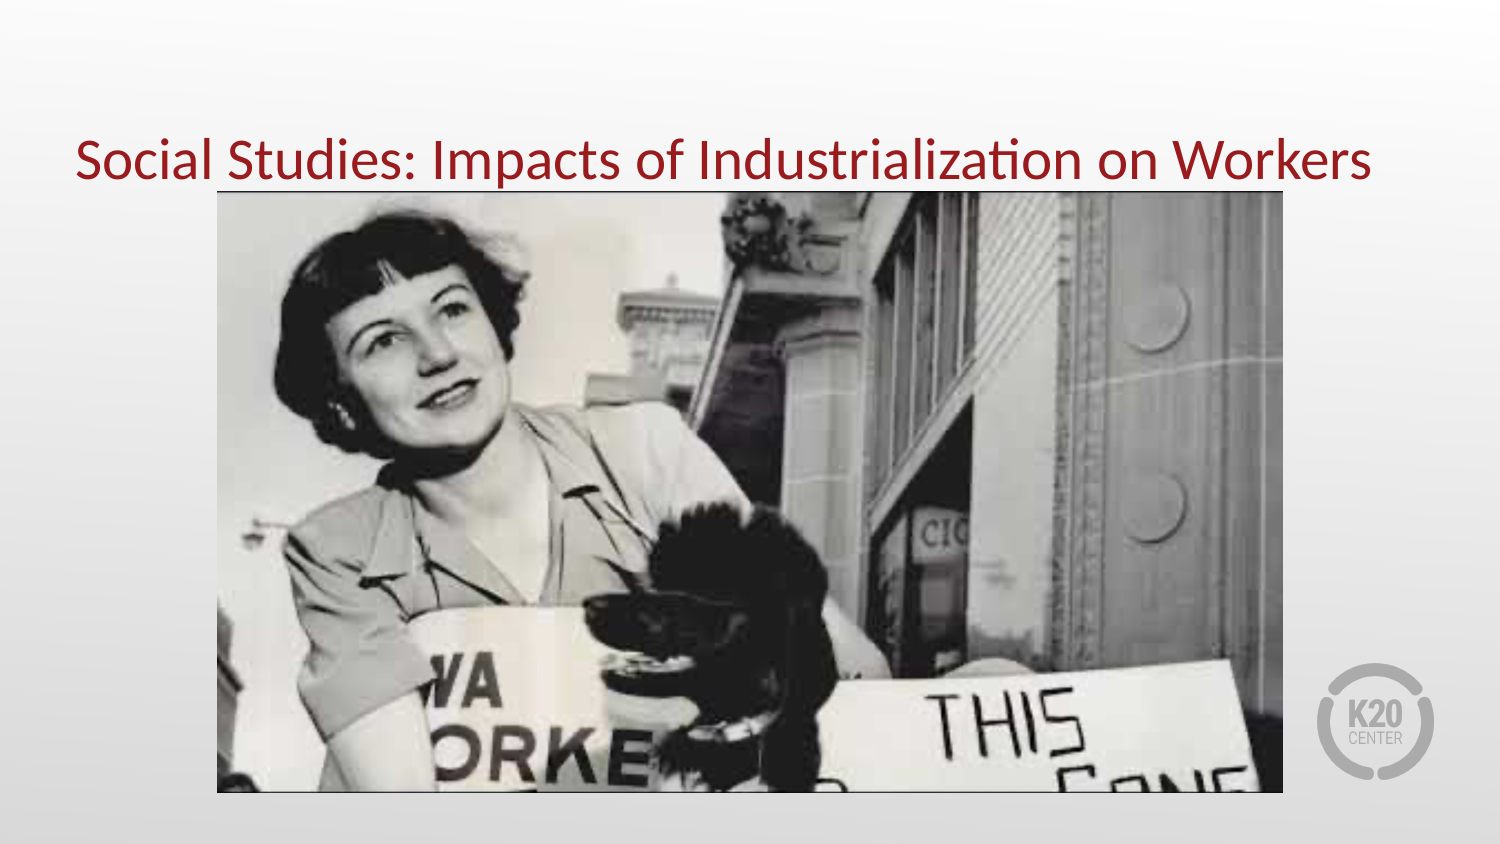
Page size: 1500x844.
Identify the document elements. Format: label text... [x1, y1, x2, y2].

title Social Studies: Impacts of Industrialization on Workers [75, 50, 1425, 191]
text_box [216, 190, 1284, 794]
picture [1300, 646, 1451, 797]
